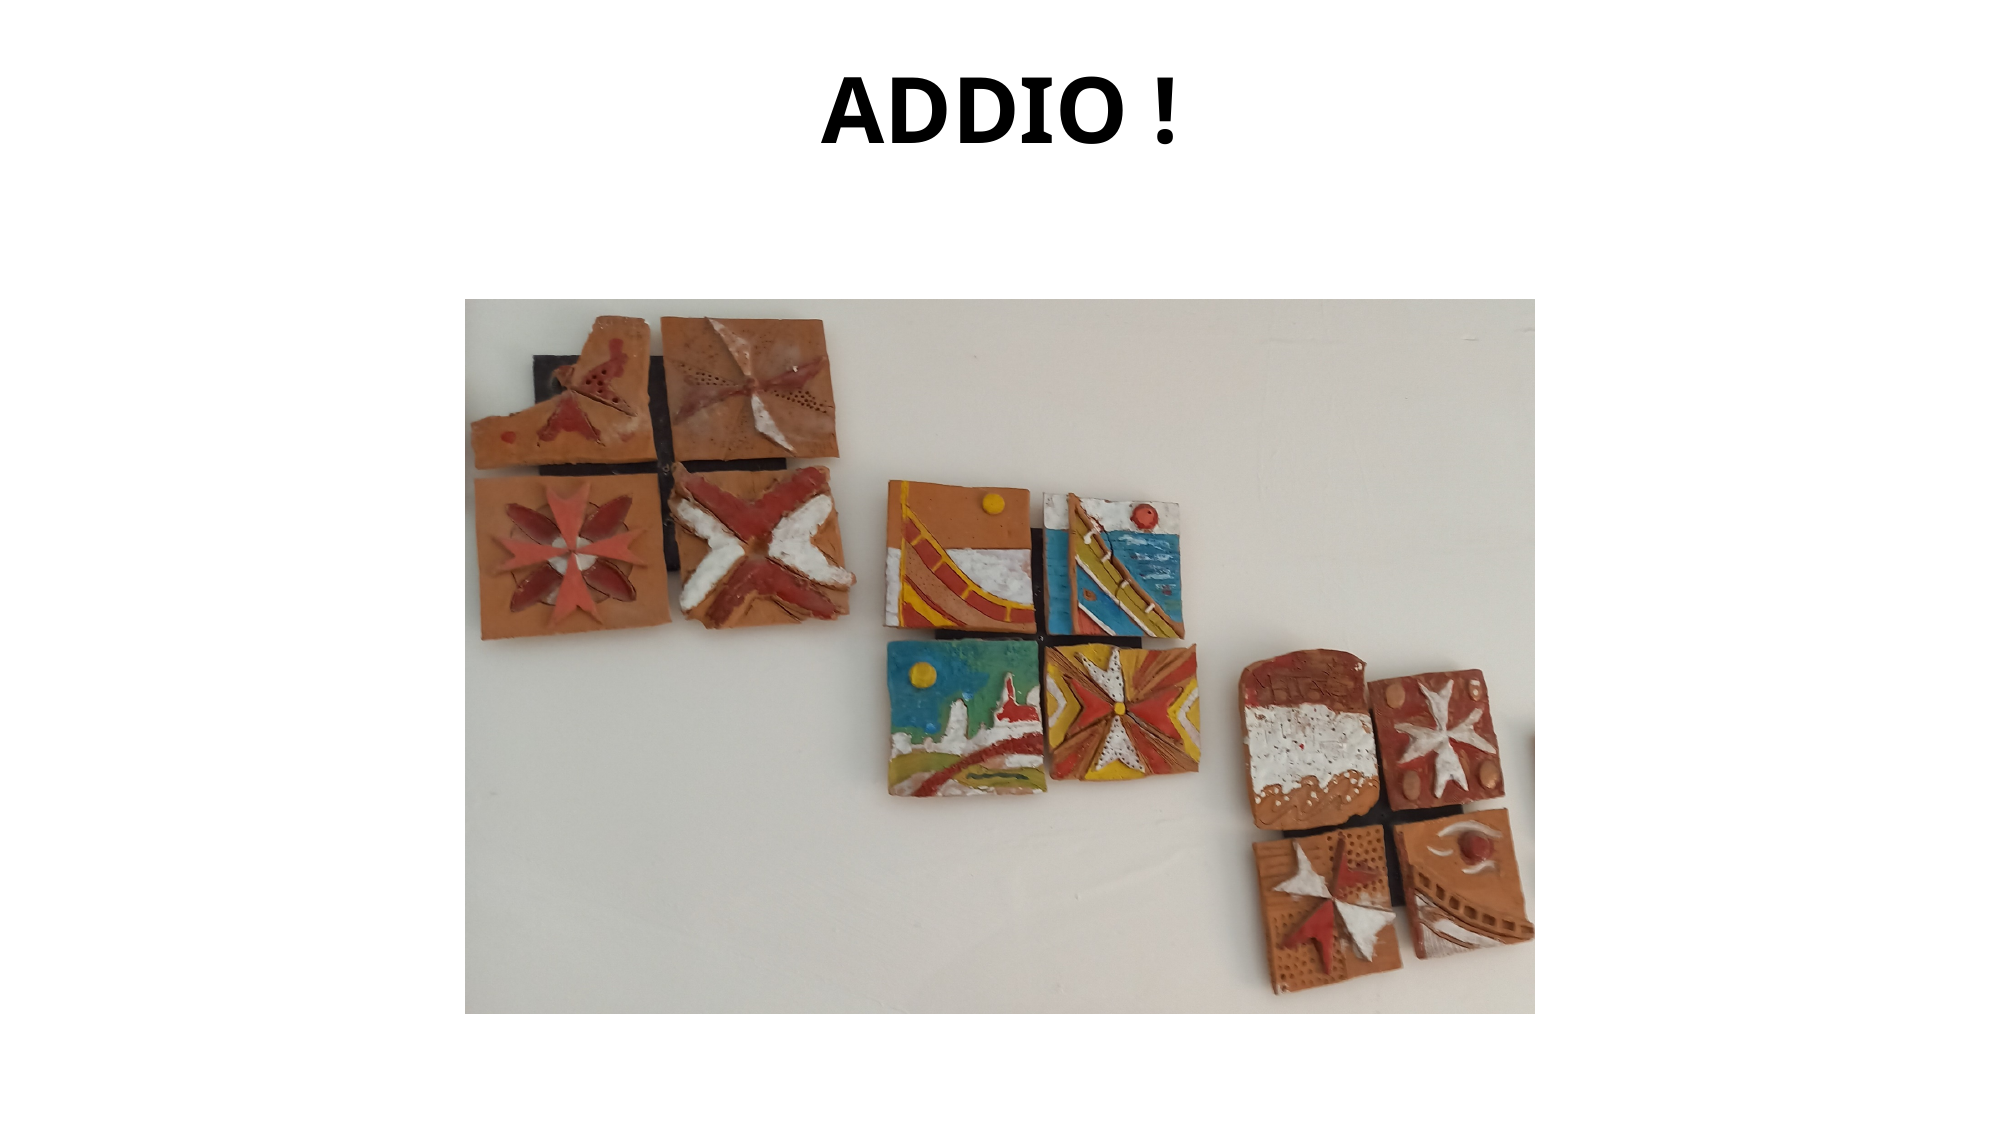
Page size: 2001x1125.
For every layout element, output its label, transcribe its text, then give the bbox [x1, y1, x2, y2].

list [465, 299, 1535, 1014]
title ADDIO ! [137, 59, 1863, 278]
